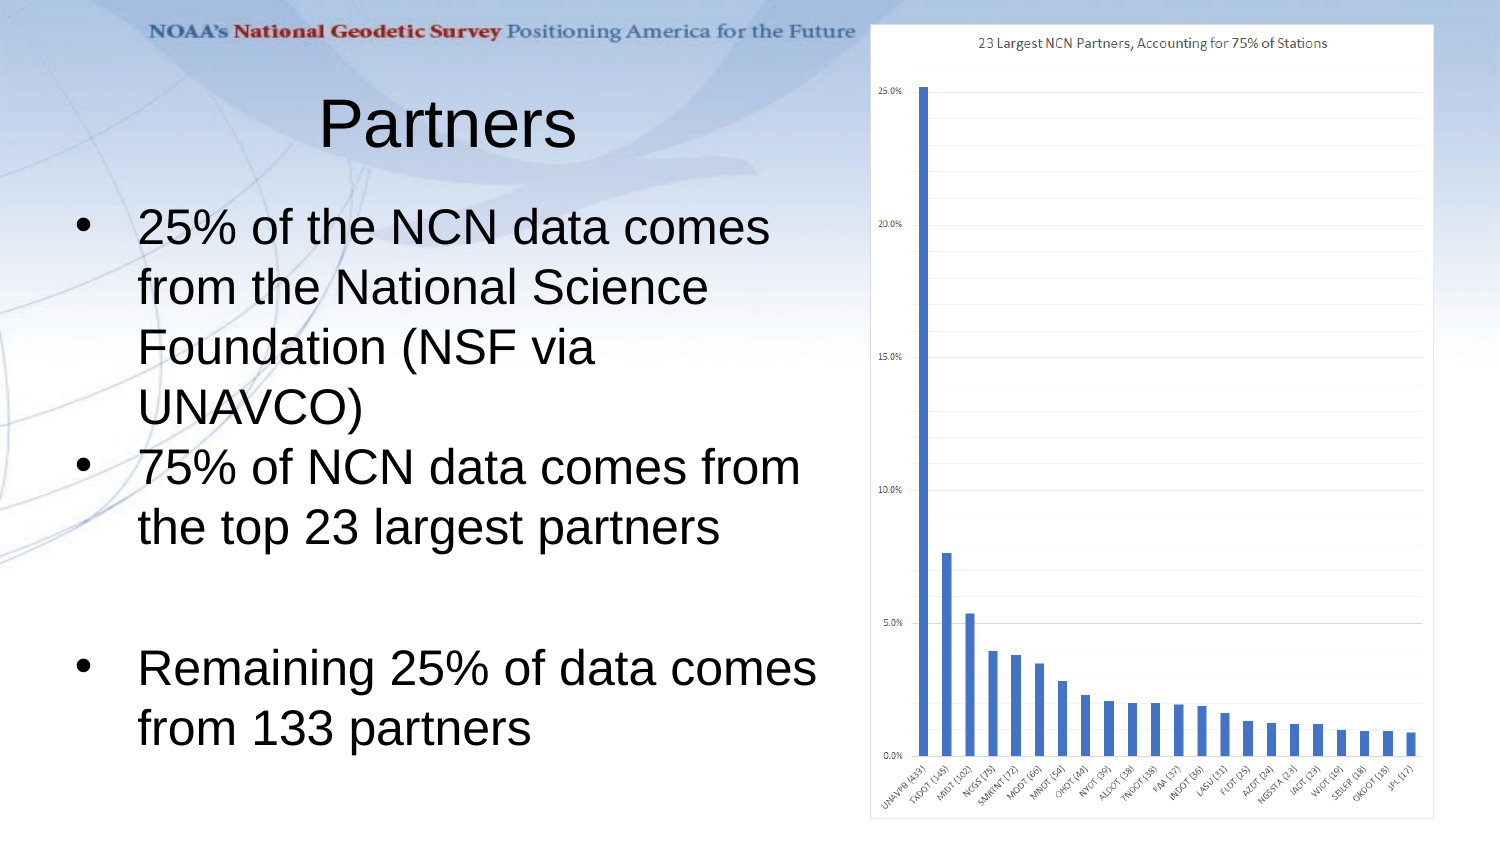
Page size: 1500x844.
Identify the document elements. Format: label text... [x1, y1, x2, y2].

list 25% of the NCN data comes from the National Science Foundation (NSF via UNAVCO) 75% of NCN data comes from the top 23 largest partners Remaining 25% of data comes from 133 partners [51, 189, 834, 750]
picture [0, 0, 1500, 844]
title Partners [51, 72, 846, 167]
